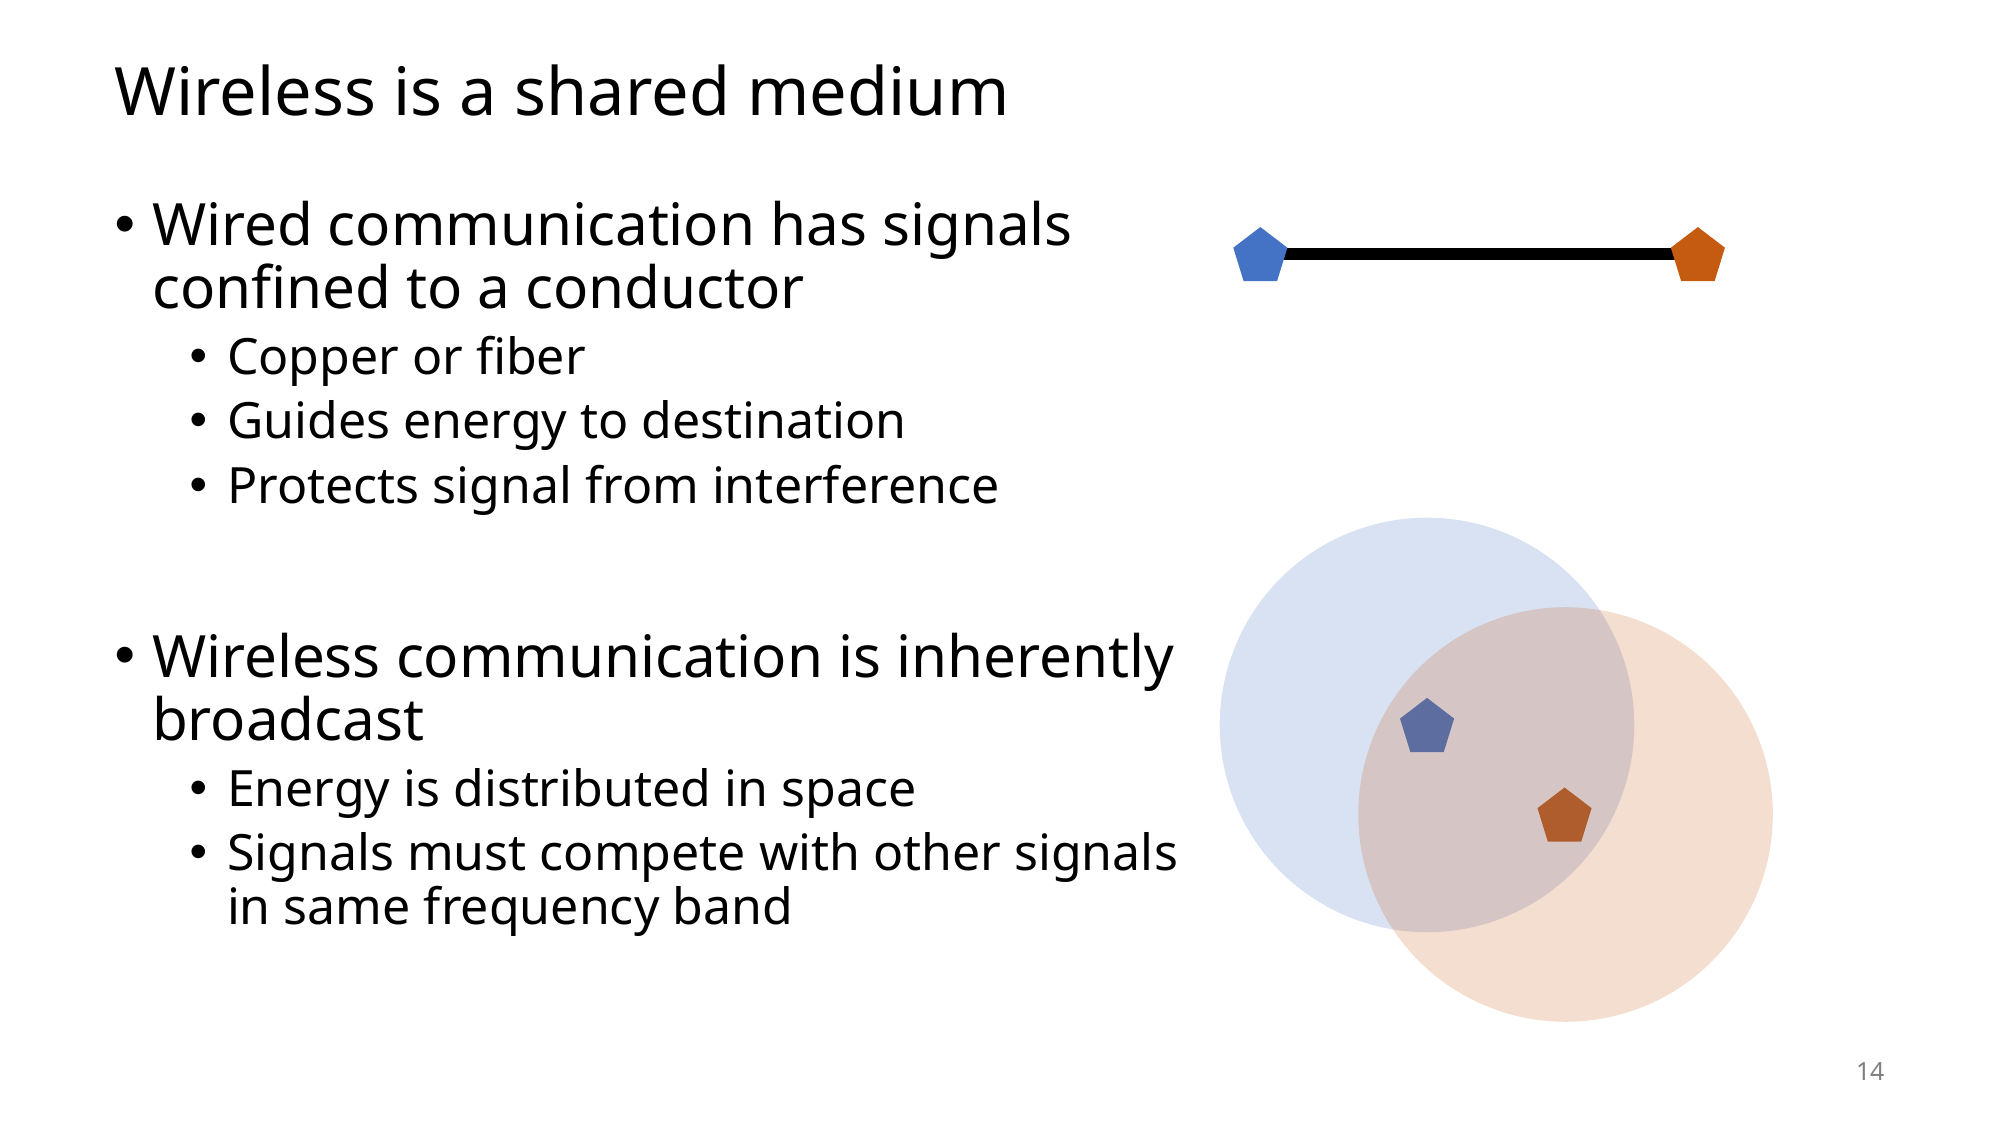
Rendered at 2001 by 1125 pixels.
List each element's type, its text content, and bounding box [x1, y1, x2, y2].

list Wired communication has signals confined to a conductor Copper or fiber Guides energy to destination Protects signal from interference Wireless communication is inherently broadcast Energy is distributed in space Signals must compete with other signals in same frequency band [99, 187, 1221, 1013]
slide_number 14 [1749, 1042, 1900, 1103]
text_box [1357, 606, 1774, 1023]
text_box [1669, 225, 1727, 283]
text_box [1218, 516, 1601, 931]
text_box [1232, 225, 1289, 283]
title Wireless is a shared medium [99, 37, 1900, 150]
